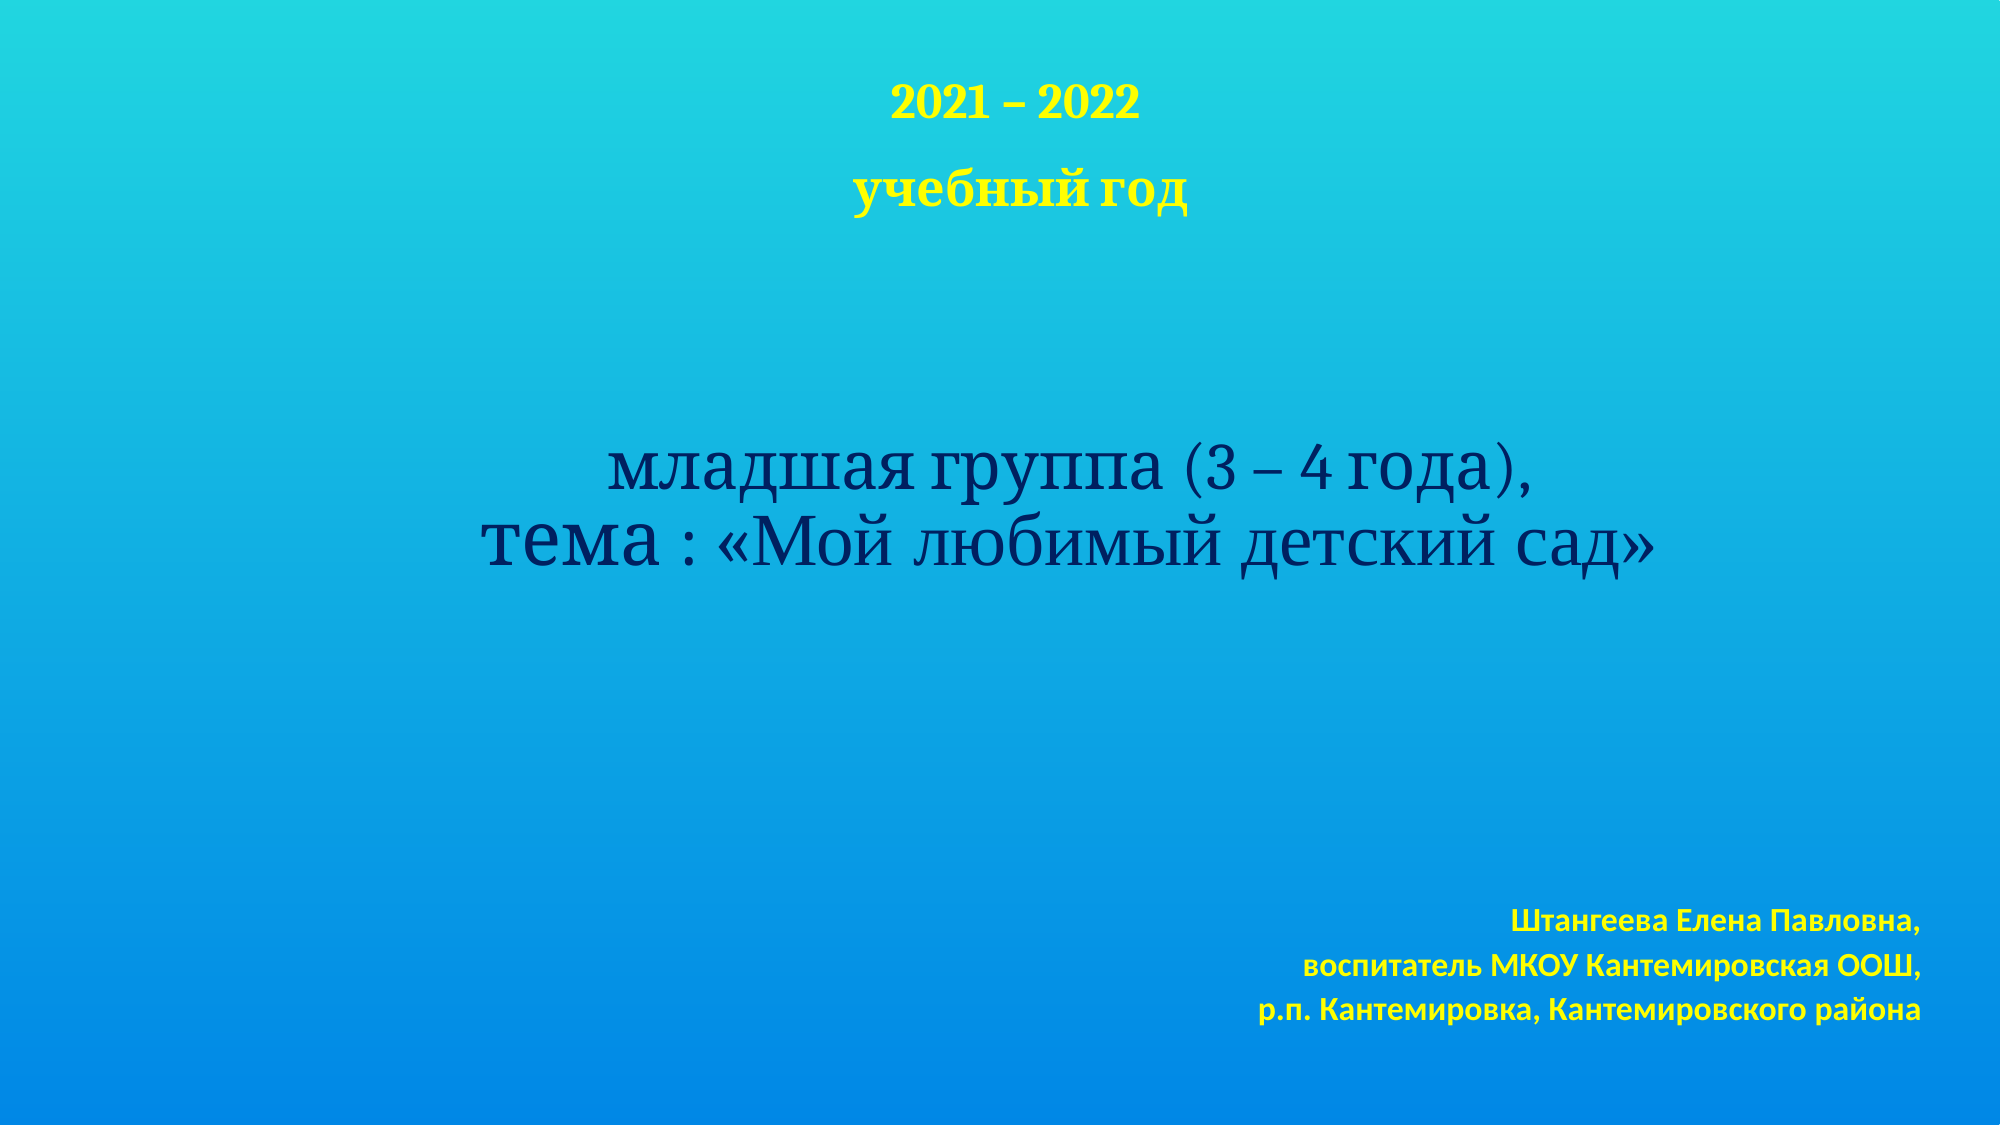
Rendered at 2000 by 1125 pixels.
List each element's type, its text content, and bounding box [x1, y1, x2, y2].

subtitle Штангеева Елена Павловна, воспитатель МКОУ Кантемировская ООШ, р.п. Кантемировка, Кантемировского района [1224, 798, 1937, 1035]
list 2021 – 2022 учебный год [495, 78, 1536, 216]
title младшая группа (3 – 4 года), тема : «Мой любимый детский сад» [413, 420, 1727, 633]
